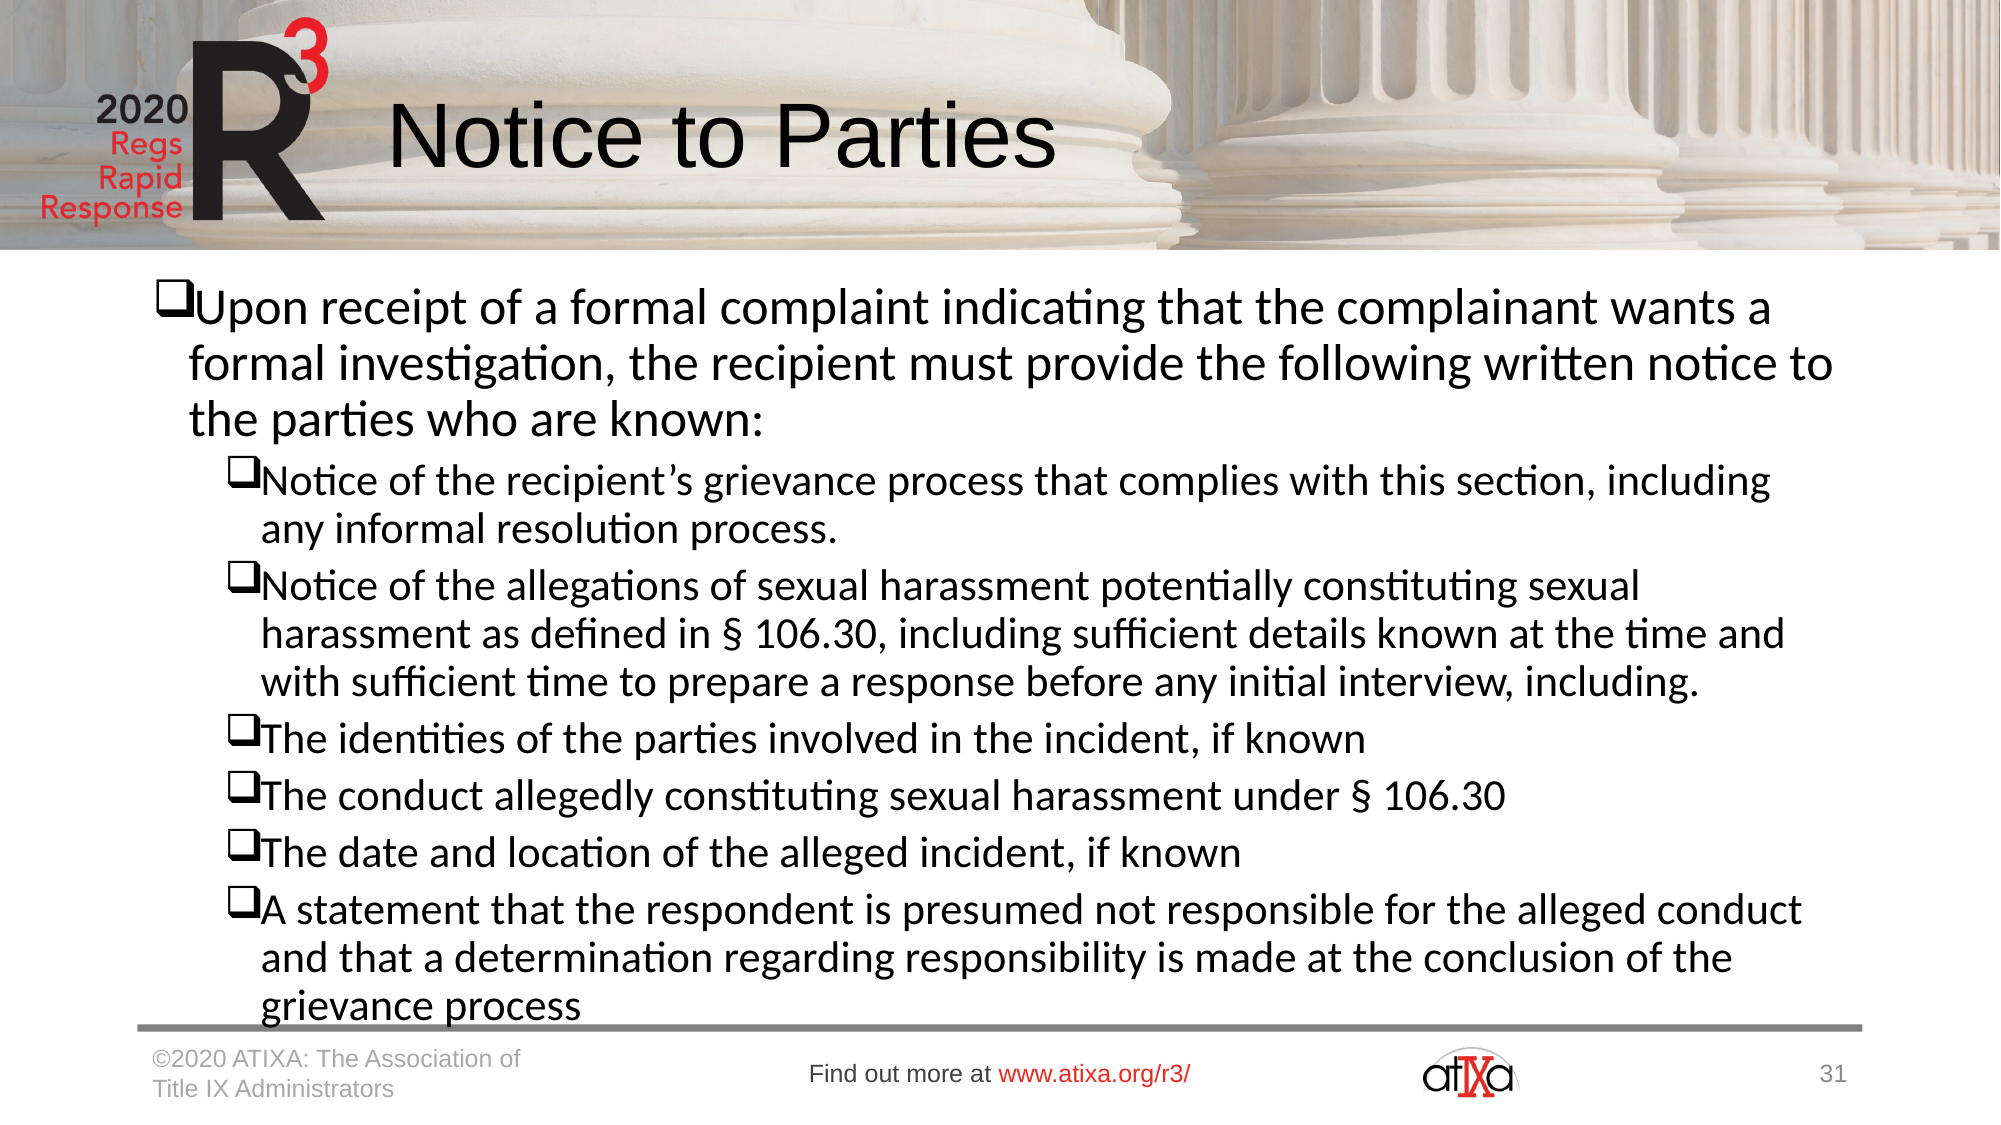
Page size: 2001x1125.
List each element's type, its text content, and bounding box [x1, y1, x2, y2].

picture [0, 0, 2000, 250]
title Notice to Parties [371, 59, 1863, 216]
slide_number ©2020 ATIXA: The Association of Title IX Administrators [137, 1042, 588, 1103]
footer Find out more at www.atixa.org/r3/ [662, 1042, 1338, 1103]
list Upon receipt of a formal complaint indicating that the complainant wants a formal investigation, the recipient must provide the following written notice to the parties who are known: Notice of the recipient’s grievance process that complies with this section, including any informal resolution process. Notice of the allegations of sexual harassment potentially constituting sexual harassment as defined in § 106.30, including sufficient details known at the time and with sufficient time to prepare a response before any initial interview, including. The identities of the parties involved in the incident, if known The conduct allegedly constituting sexual harassment under § 106.30 The date and location of the alleged incident, if known A statement that the respondent is presumed not responsible for the alleged conduct and that a determination regarding responsibility is made at the conclusion of the grievance process [137, 272, 1863, 1043]
slide_number 31 [1412, 1042, 1863, 1103]
